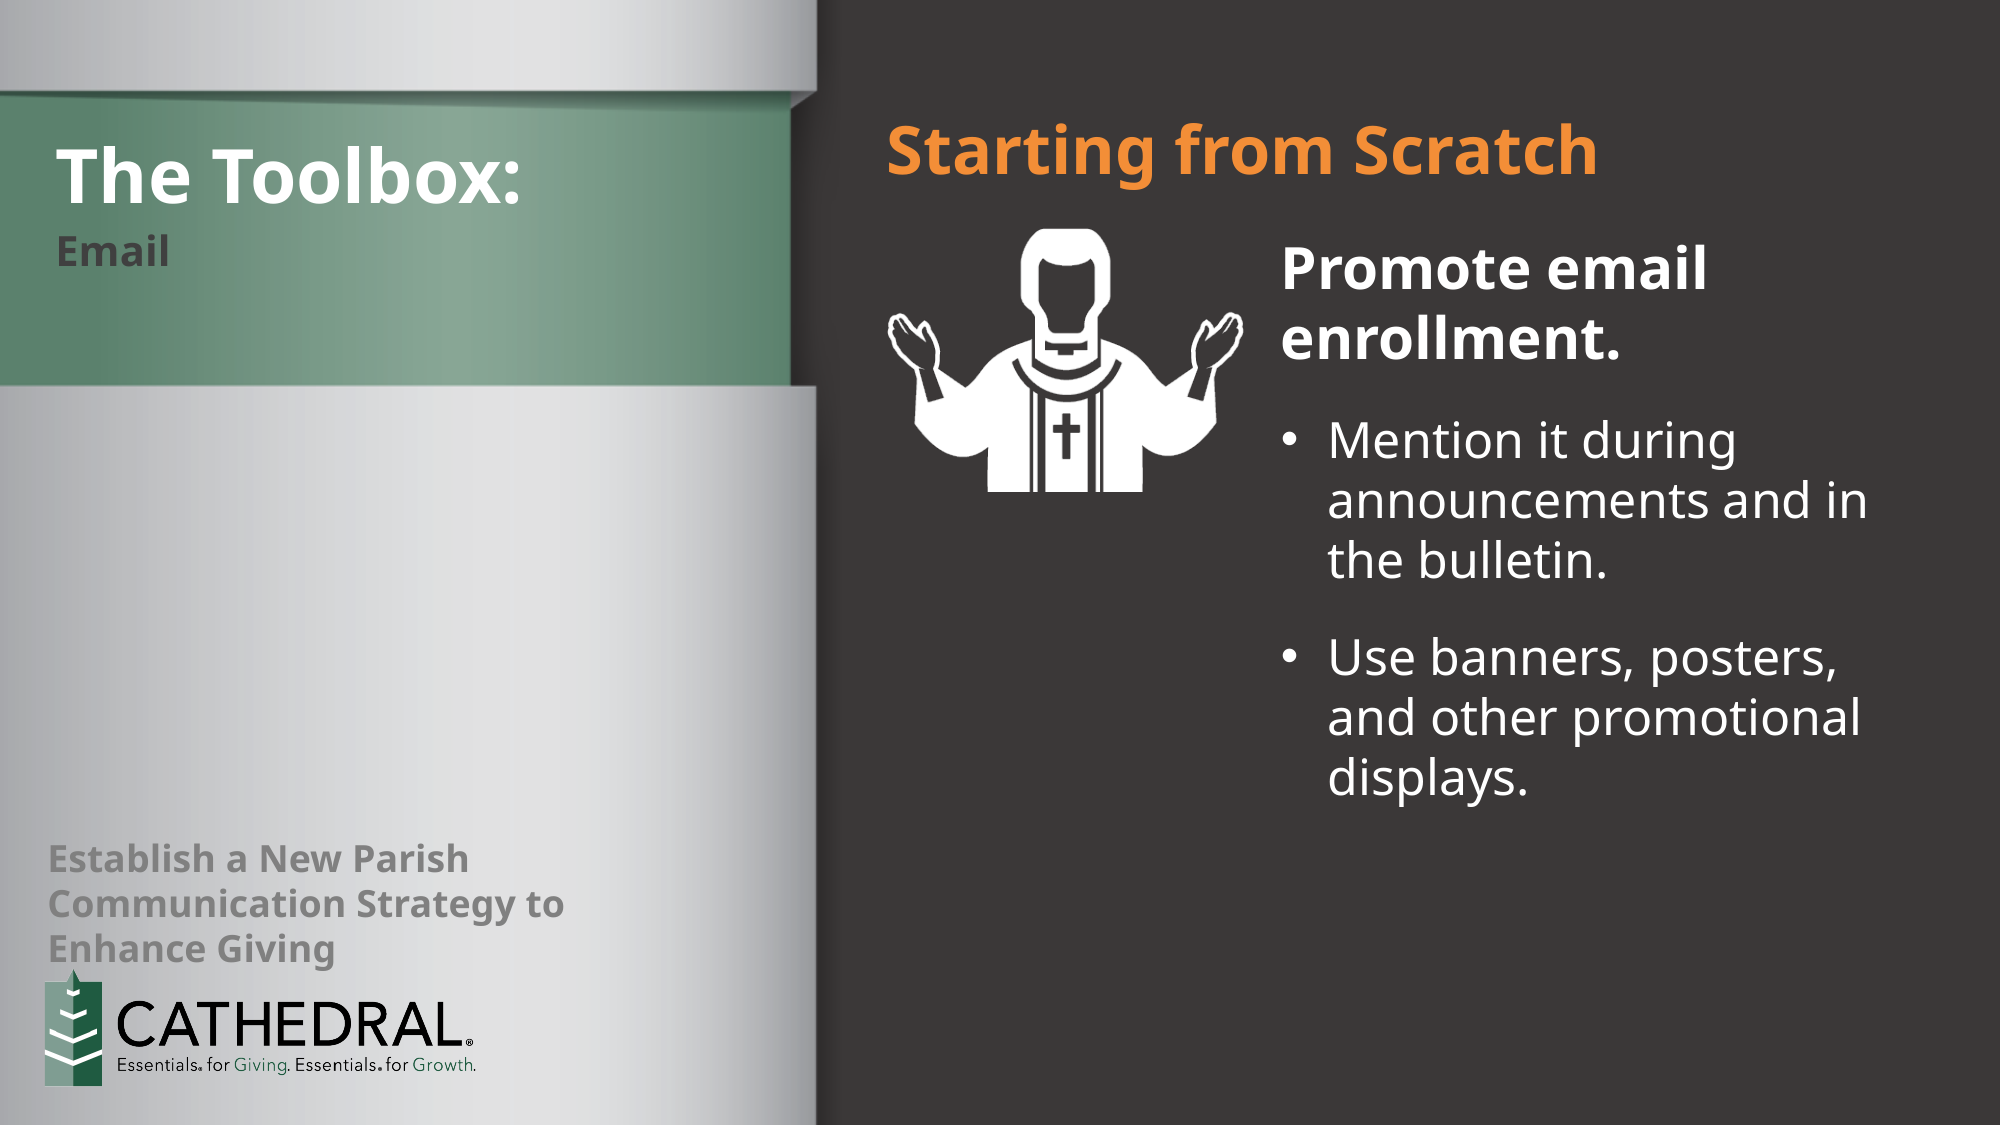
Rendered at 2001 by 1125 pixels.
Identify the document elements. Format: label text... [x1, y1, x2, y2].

list Email [40, 223, 762, 299]
text_box Starting from Scratch [871, 100, 1616, 196]
picture [0, 0, 940, 1125]
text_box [887, 223, 1921, 820]
list The Toolbox: [40, 131, 762, 223]
